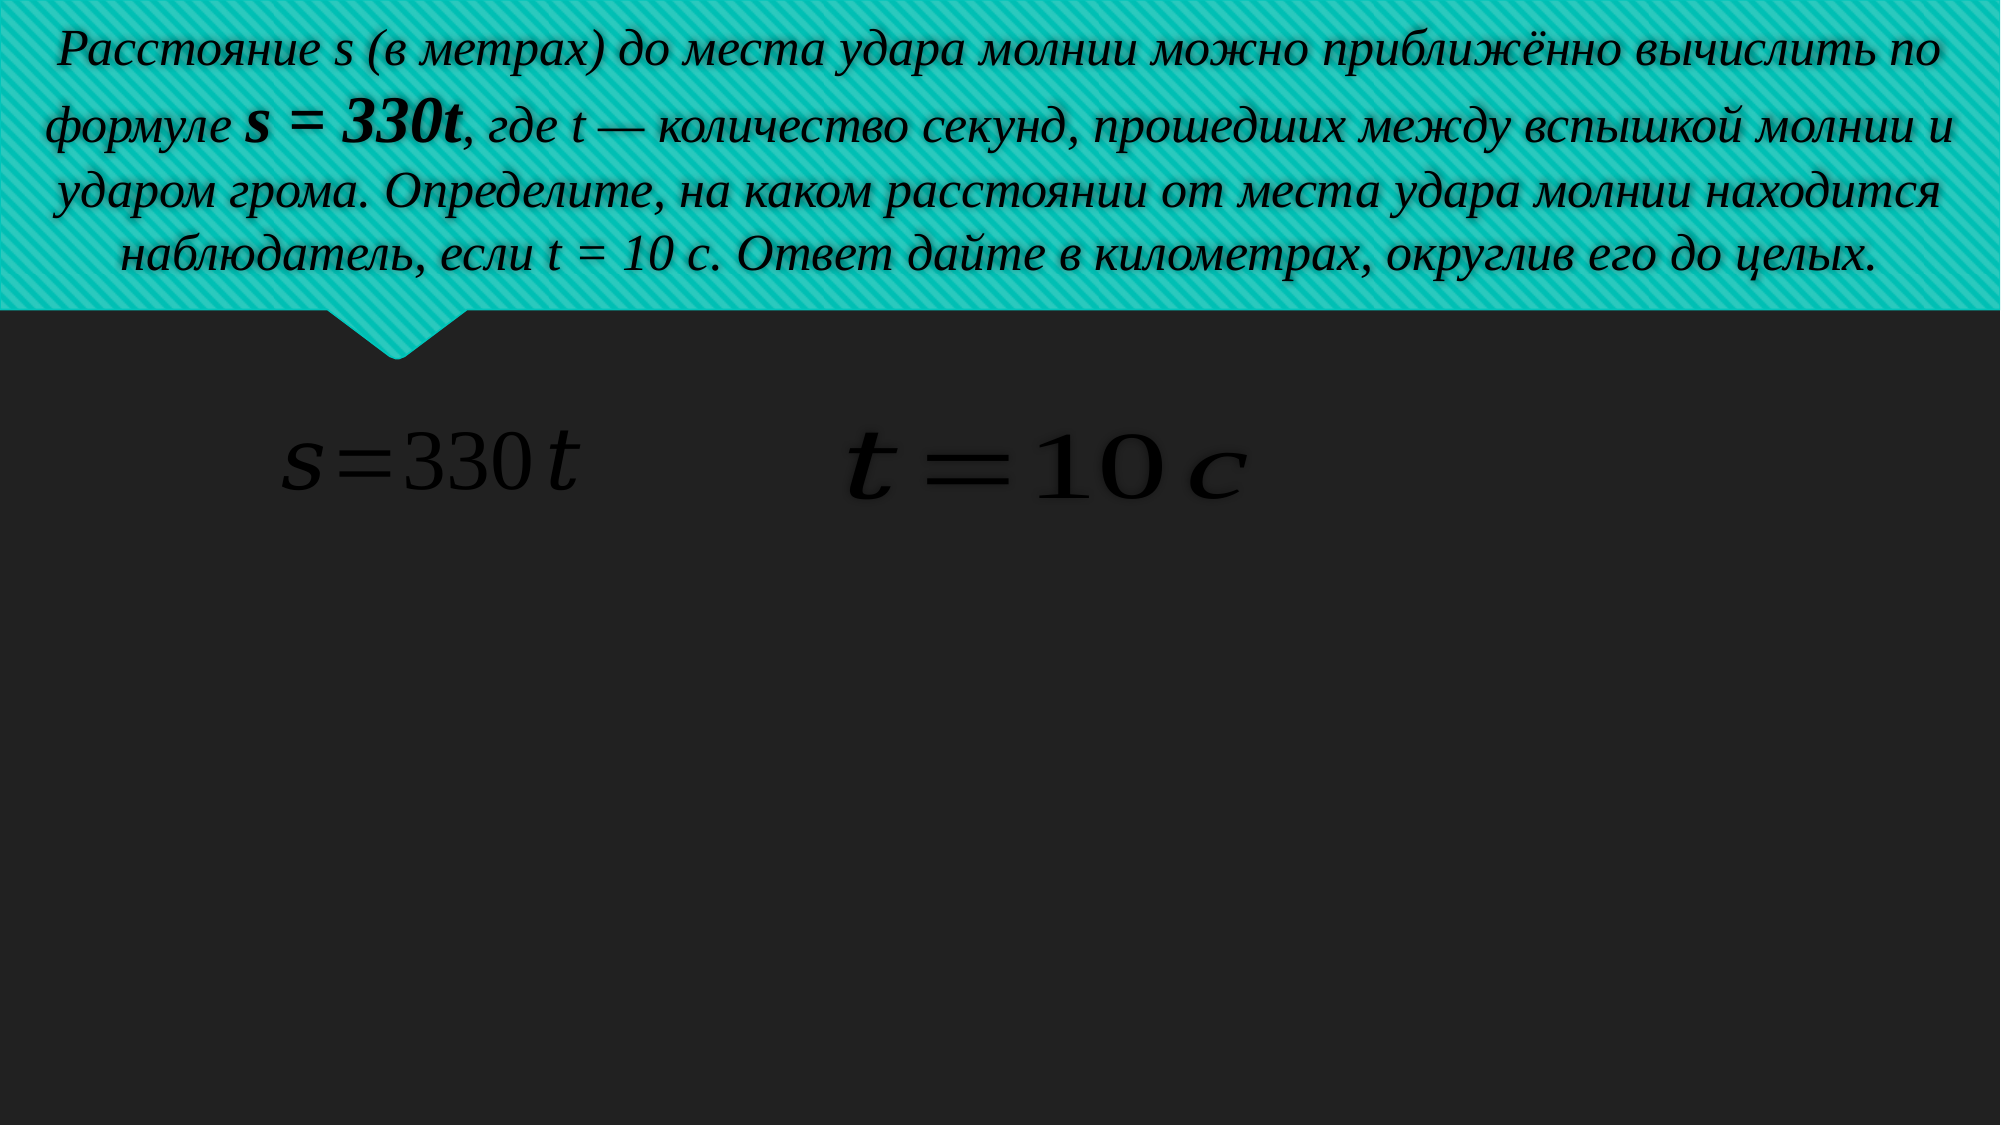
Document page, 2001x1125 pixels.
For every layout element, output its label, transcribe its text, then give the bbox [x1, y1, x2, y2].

title Расстояние s (в метрах) до места удара молнии можно приближённо вычислить по формуле s = 330t, где t — количество секунд, прошедших между вспышкой молнии и ударом грома. Определите, на каком расстоянии от места удара молнии находится наблюдатель, если t = 10 с. Ответ дайте в километрах, округлив его до целых. [0, 0, 2000, 288]
